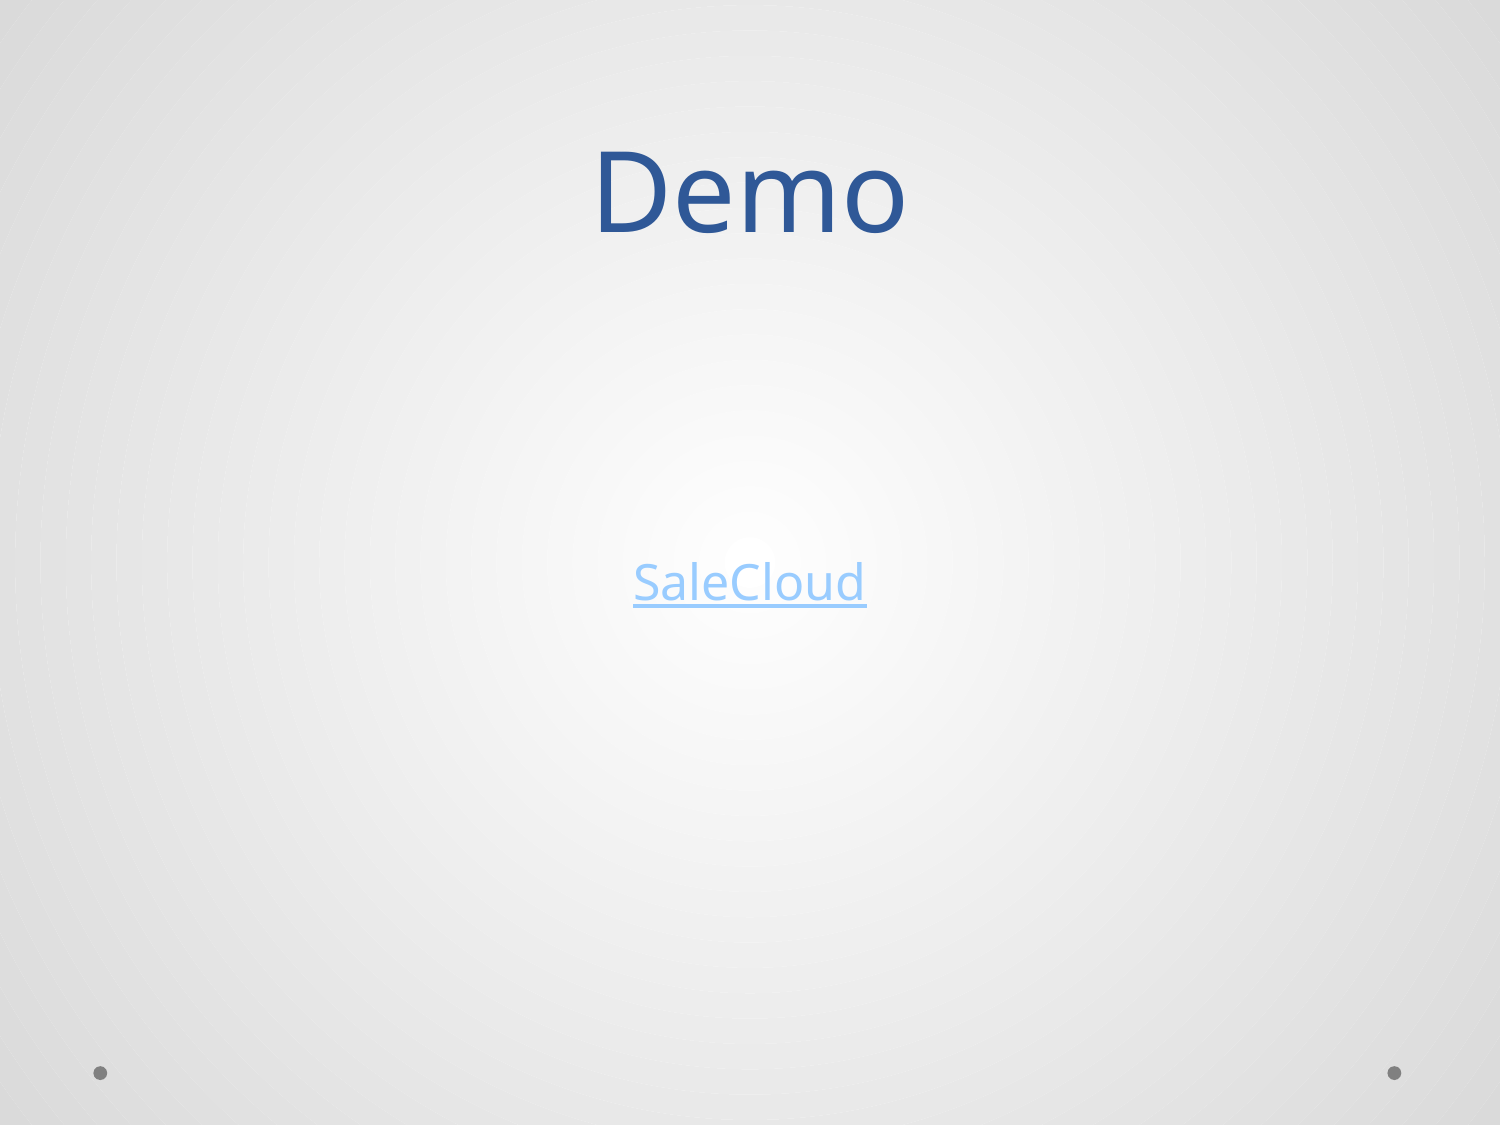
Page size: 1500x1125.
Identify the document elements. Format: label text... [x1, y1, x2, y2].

title Demo [75, 0, 1425, 262]
list SaleCloud [75, 262, 1425, 1005]
